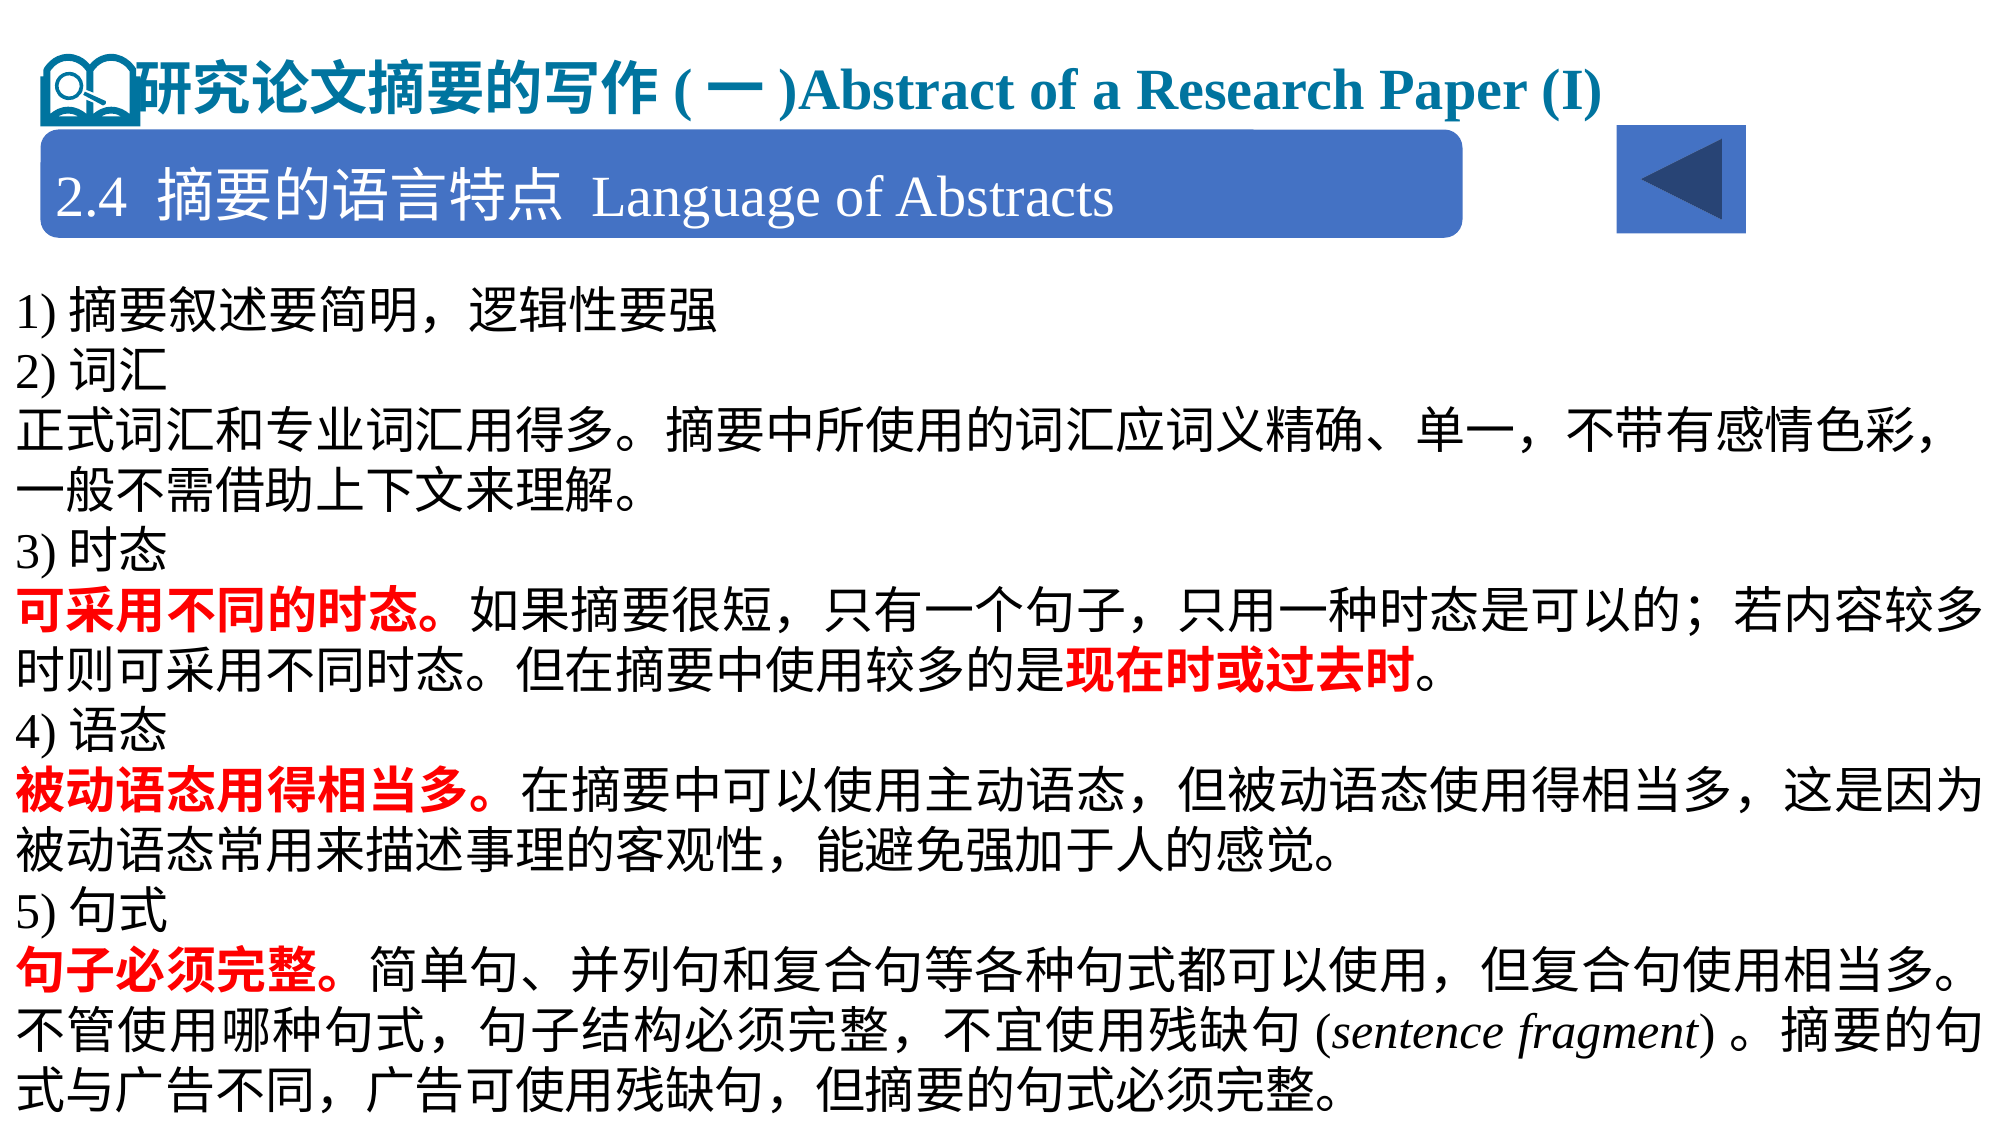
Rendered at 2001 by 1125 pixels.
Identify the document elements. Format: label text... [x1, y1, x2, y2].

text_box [40, 129, 1463, 238]
text_box 1)摘要叙述要简明，逻辑性要强 2)词汇 正式词汇和专业词汇用得多。摘要中所使用的词汇应词义精确、单一，不带有感情色彩，一般不需借助上下文来理解。 3)时态 可采用不同的时态。如果摘要很短，只有一个句子，只用一种时态是可以的；若内容较多时则可采用不同时态。但在摘要中使用较多的是现在时或过去时。 4)语态 被动语态用得相当多。在摘要中可以使用主动语态，但被动语态使用得相当多，这是因为被动语态常用来描述事理的客观性，能避免强加于人的感觉。 5)句式 句子必须完整。简单句、并列句和复合句等各种句式都可以使用，但复合句使用相当多。不管使用哪种句式，句子结构必须完整，不宜使用残缺句(sentence fragment)。摘要的句式与广告不同，广告可使用残缺句，但摘要的句式必须完整。 [0, 272, 2000, 1125]
text_box [1616, 124, 1747, 234]
text_box 研究论文摘要的写作(一)Abstract of a Research Paper (I) [0, 43, 1754, 129]
